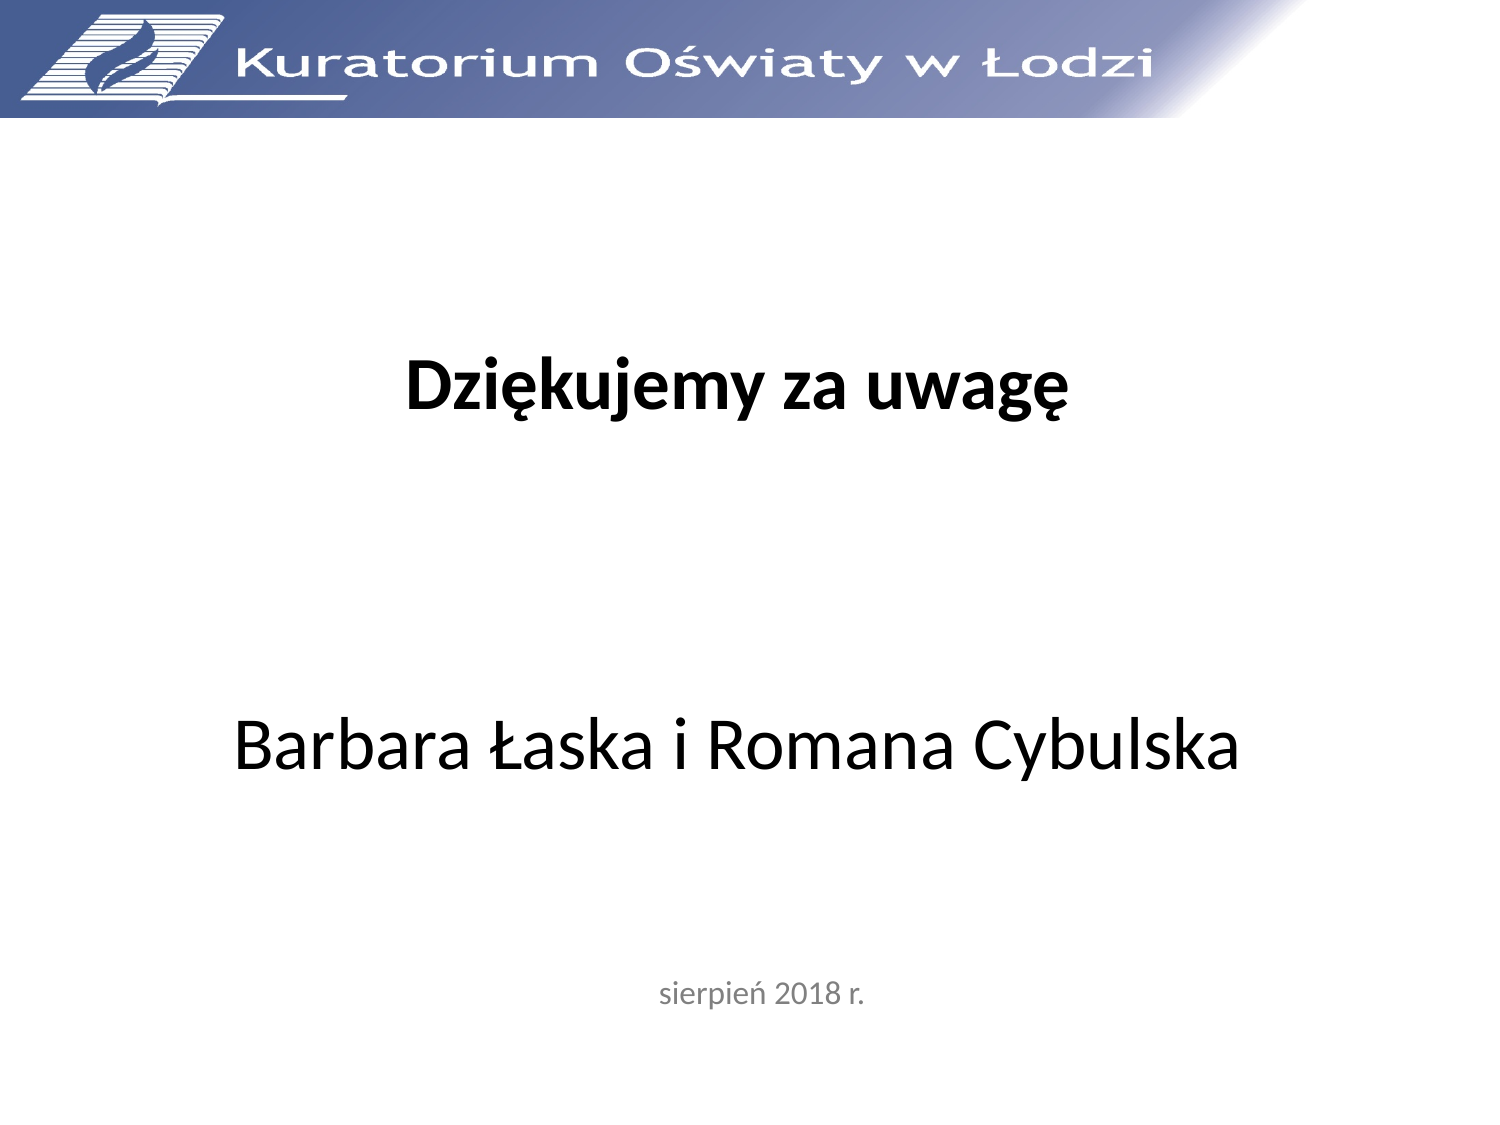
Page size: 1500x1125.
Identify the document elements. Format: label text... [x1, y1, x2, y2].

subtitle [53, 231, 1459, 882]
text_box sierpień 2018 r. [432, 964, 1093, 1019]
picture [0, 0, 1383, 118]
